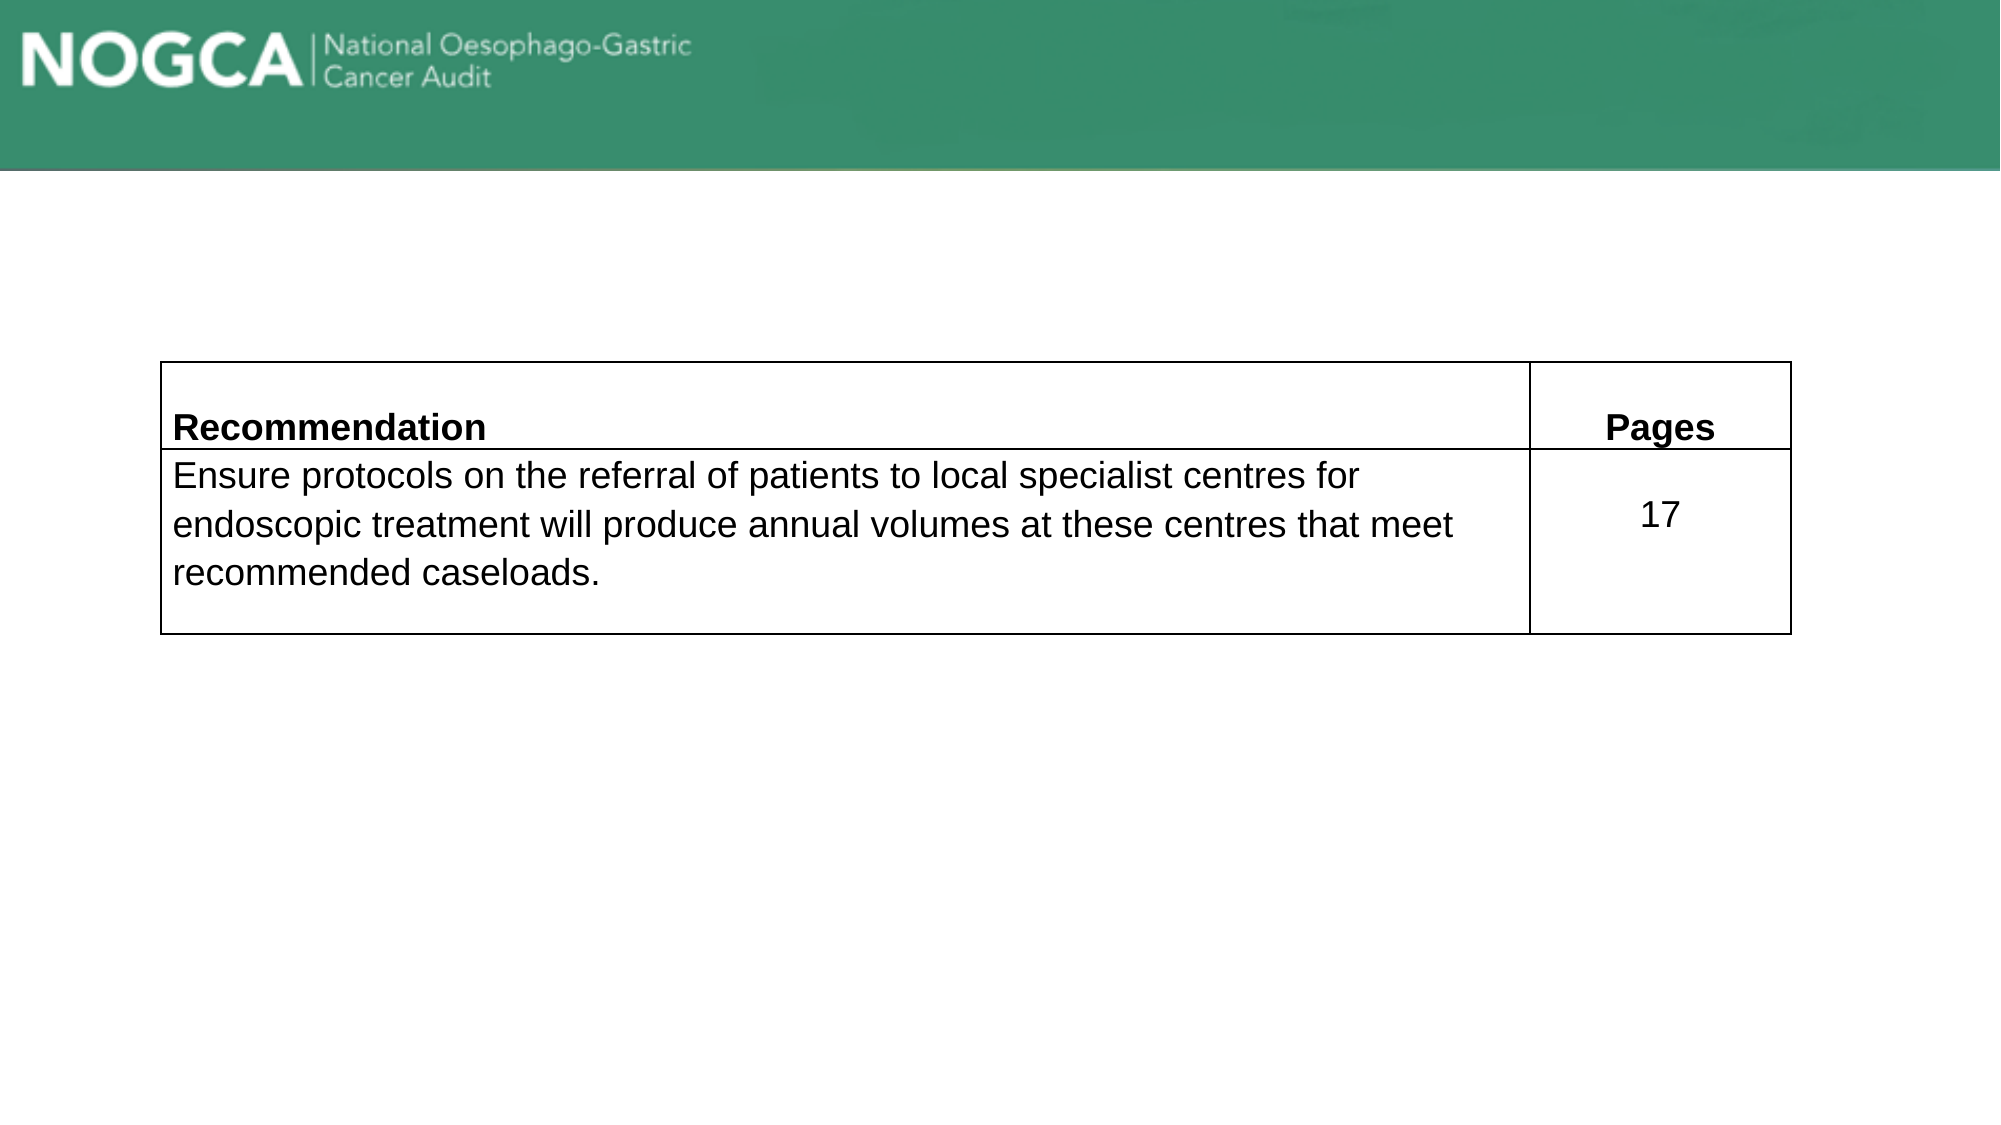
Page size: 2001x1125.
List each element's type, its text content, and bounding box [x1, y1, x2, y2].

table_header Recommendation [162, 363, 1529, 448]
picture [0, 0, 2000, 171]
table_cell Ensure protocols on the referral of patients to local specialist centres for endoscopic treatment will produce annual volumes at these centres that meet recommended caseloads. [162, 450, 1529, 633]
table_cell 17 [1531, 450, 1790, 633]
table_header Pages [1531, 363, 1790, 448]
